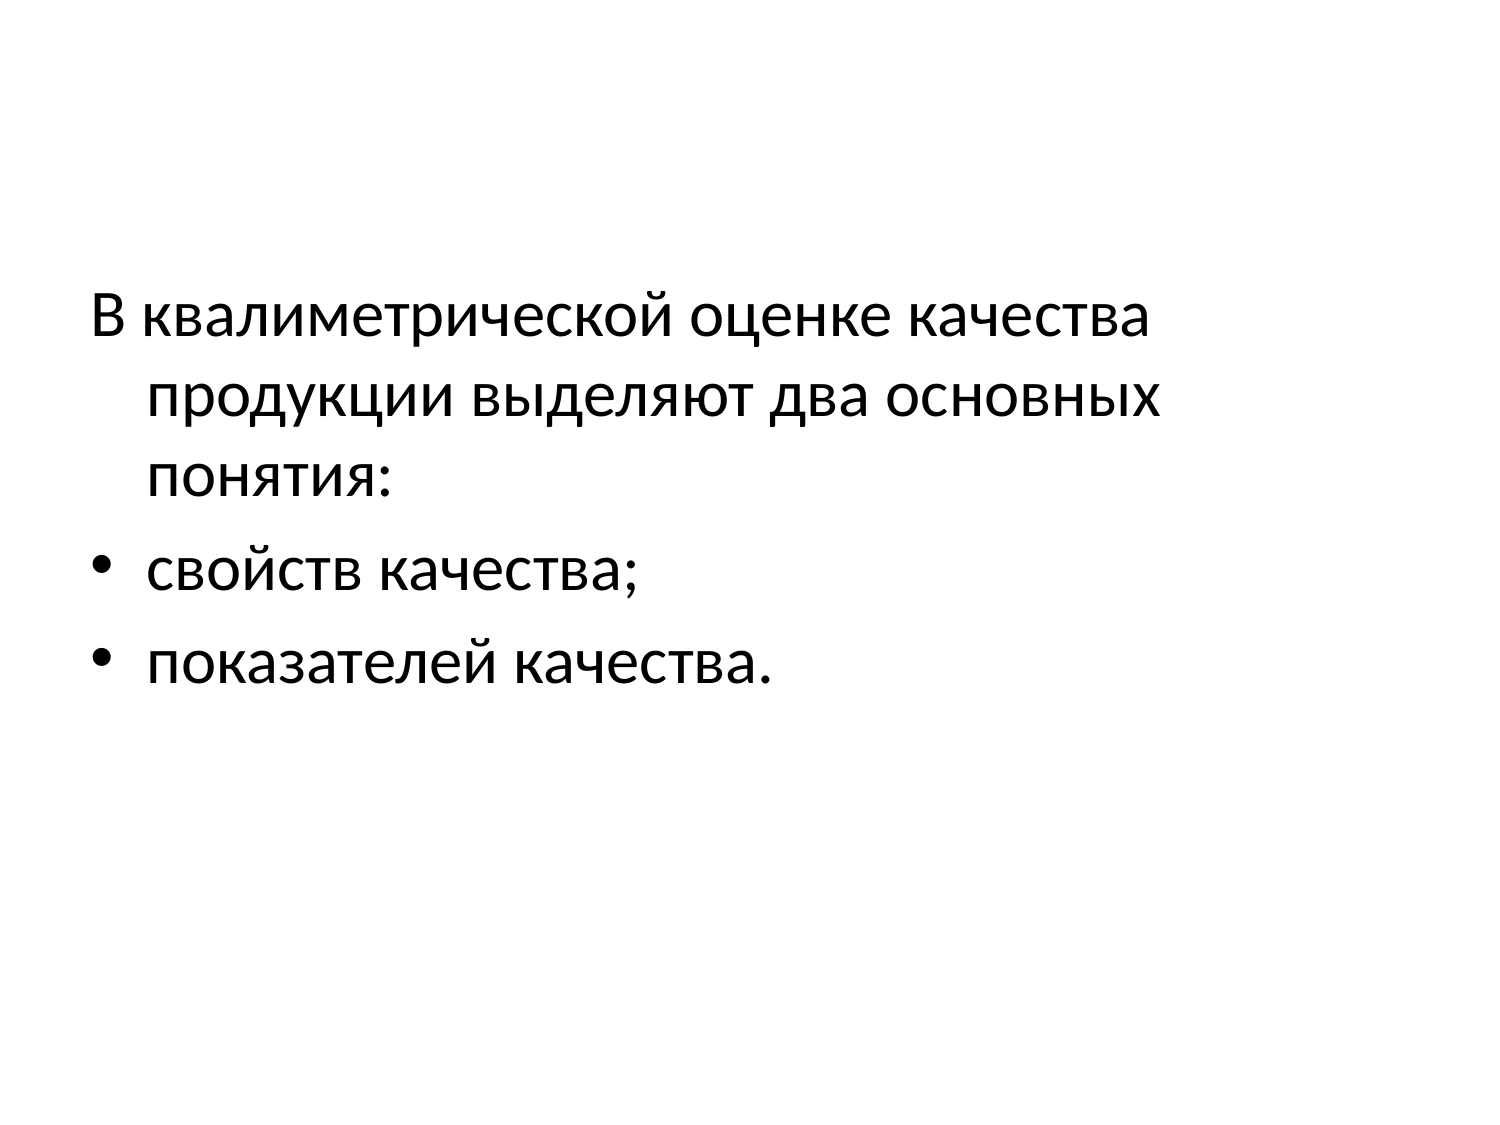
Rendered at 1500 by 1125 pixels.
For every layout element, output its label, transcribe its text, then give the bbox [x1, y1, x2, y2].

list В квалиметрической оценке качества продукции выделяют два основных понятия: свойств качества; показателей качества. [75, 262, 1425, 1005]
